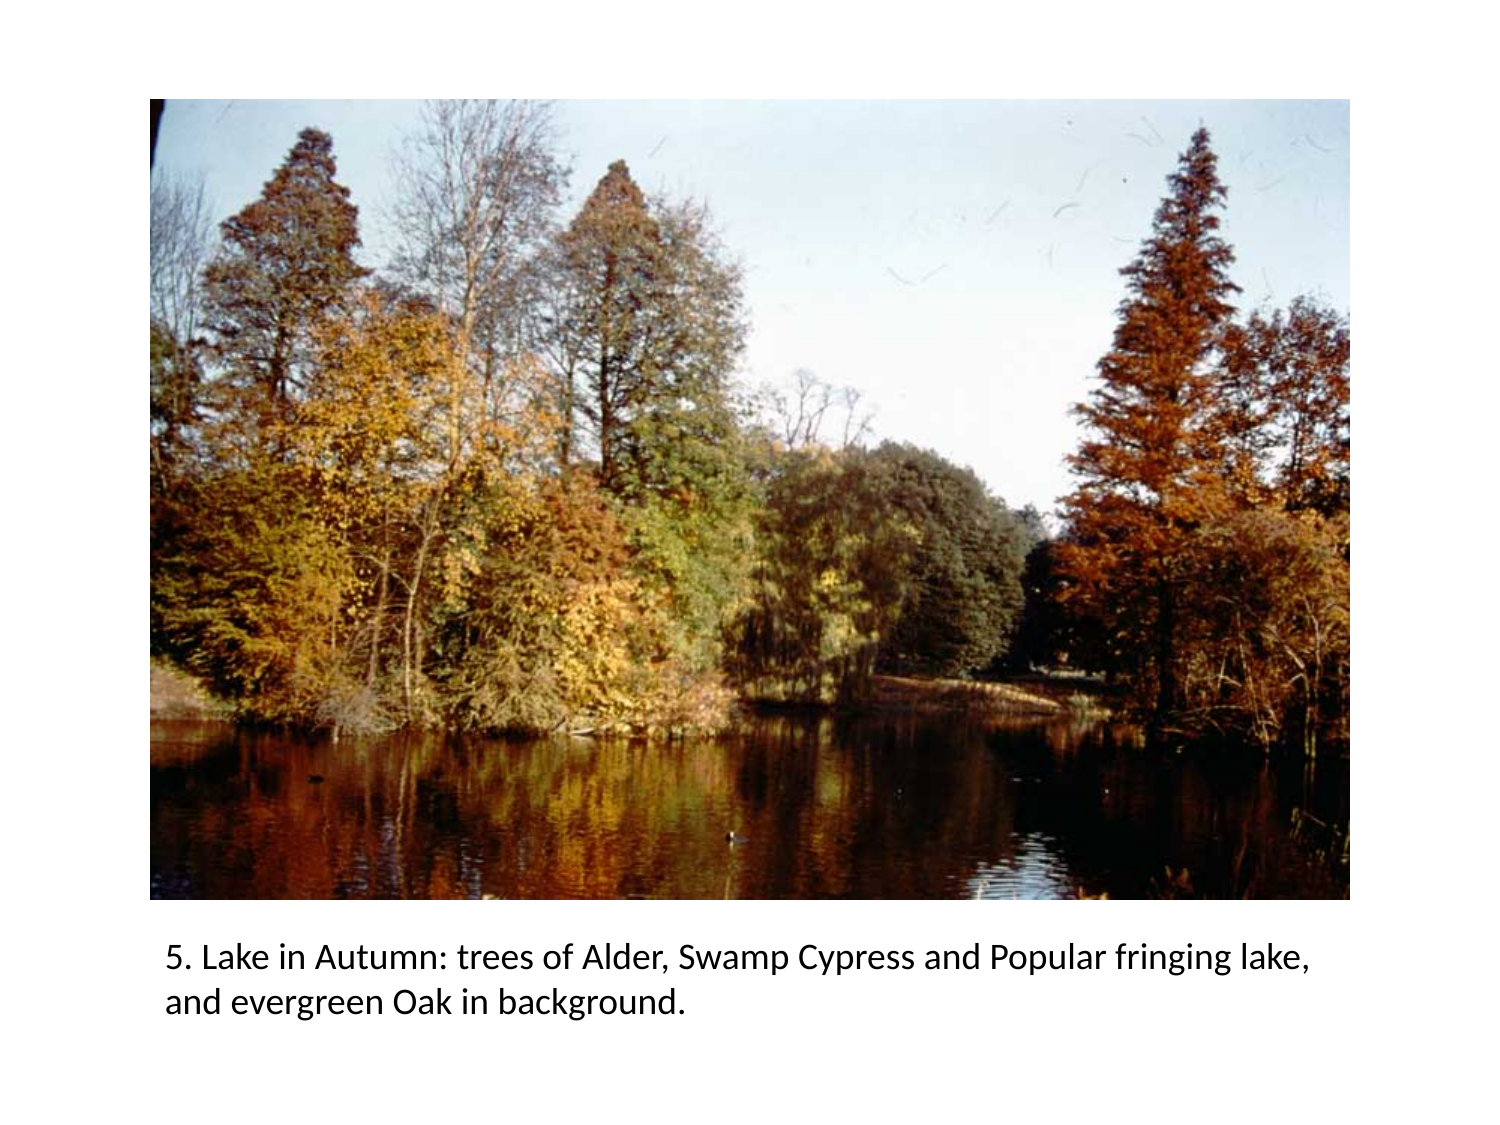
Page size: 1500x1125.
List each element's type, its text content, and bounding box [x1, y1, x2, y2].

text_box 5. Lake in Autumn: trees of Alder, Swamp Cypress and Popular fringing lake, and evergreen Oak in background. [150, 924, 1388, 1030]
picture [149, 99, 1351, 900]
